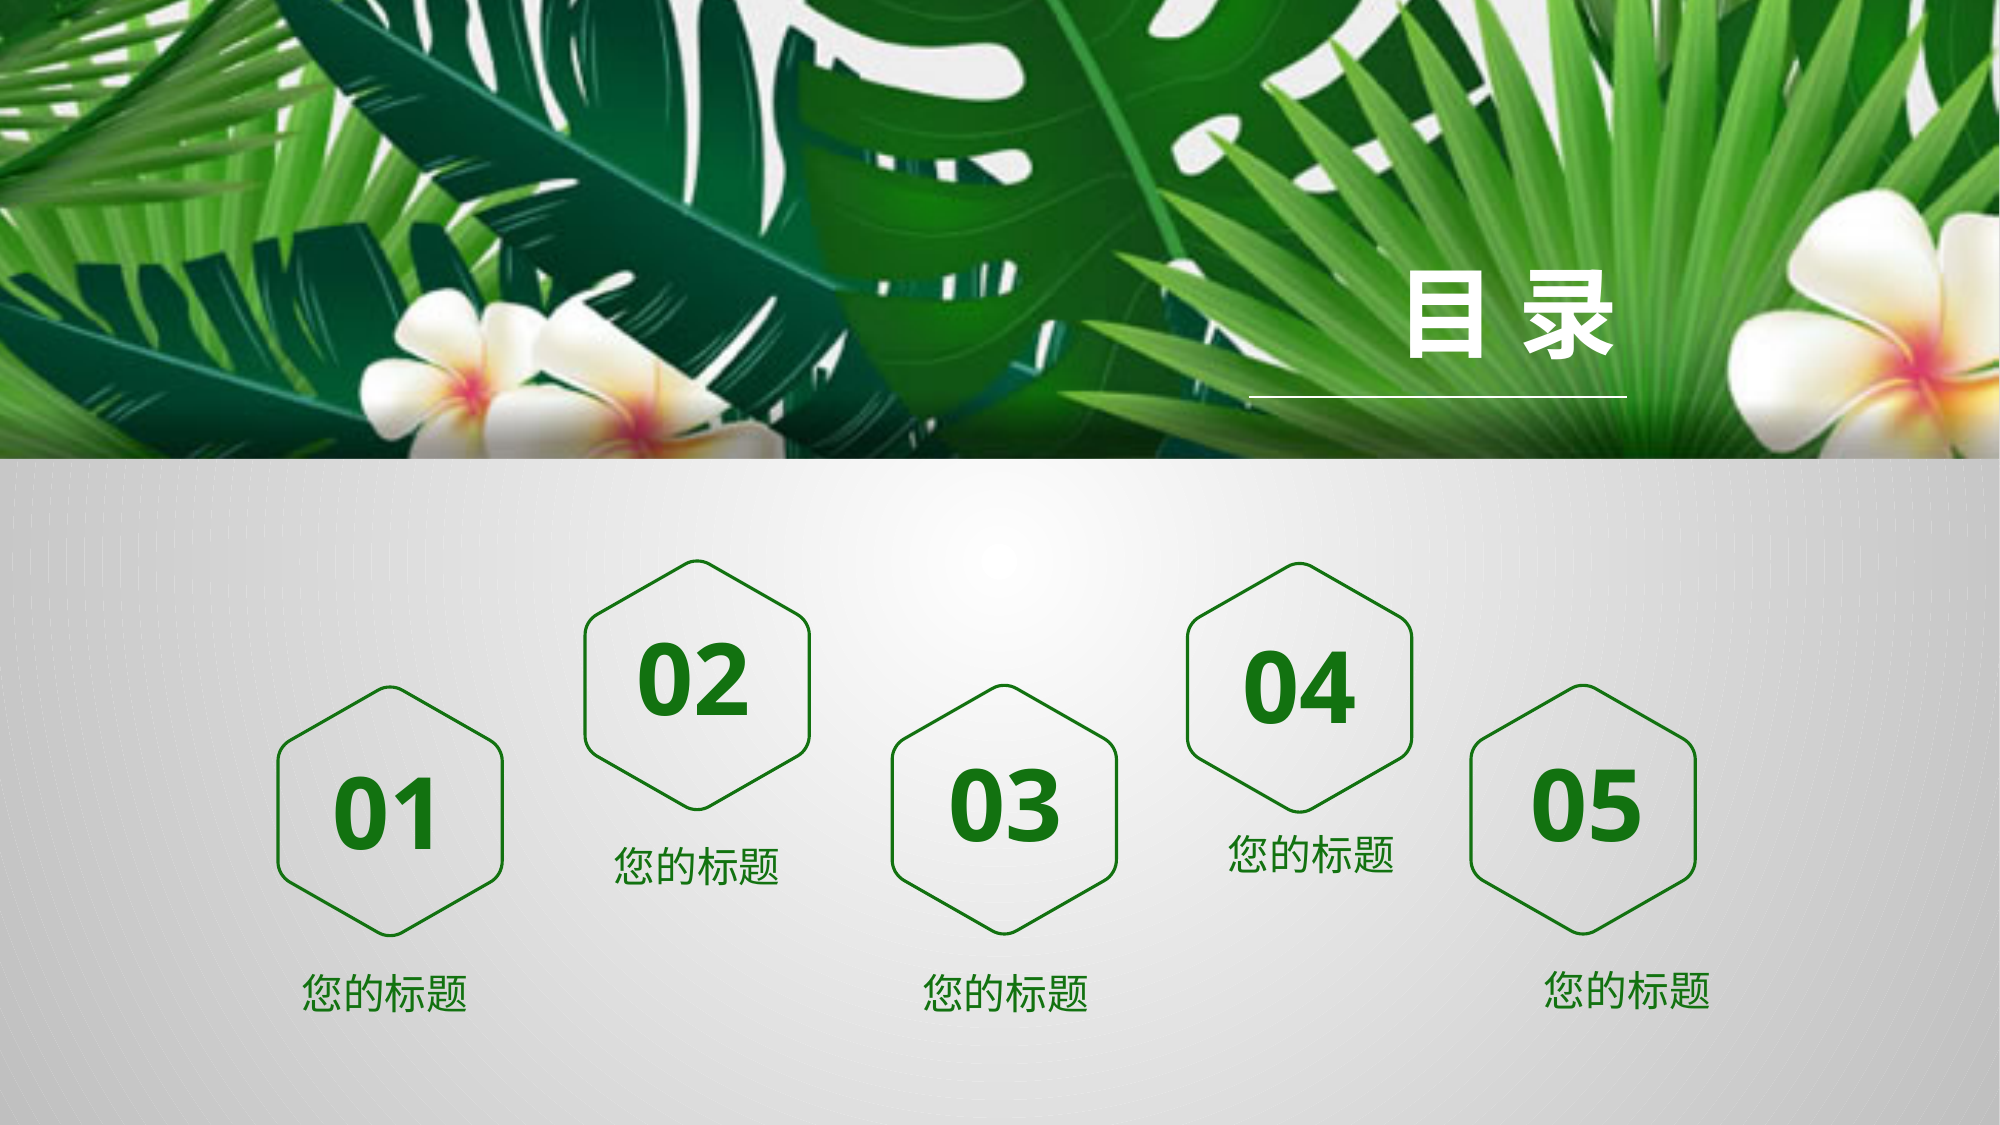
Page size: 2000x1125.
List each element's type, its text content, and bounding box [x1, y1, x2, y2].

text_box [1466, 685, 1709, 935]
text_box 您的标题 [1213, 821, 1410, 886]
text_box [884, 685, 1127, 935]
text_box 您的标题 [598, 833, 796, 898]
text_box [1178, 563, 1421, 813]
picture [0, 0, 2000, 460]
text_box 您的标题 [1529, 957, 1726, 1023]
text_box 您的标题 [286, 960, 484, 1026]
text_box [572, 560, 816, 810]
text_box 您的标题 [907, 960, 1104, 1026]
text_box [268, 686, 511, 936]
